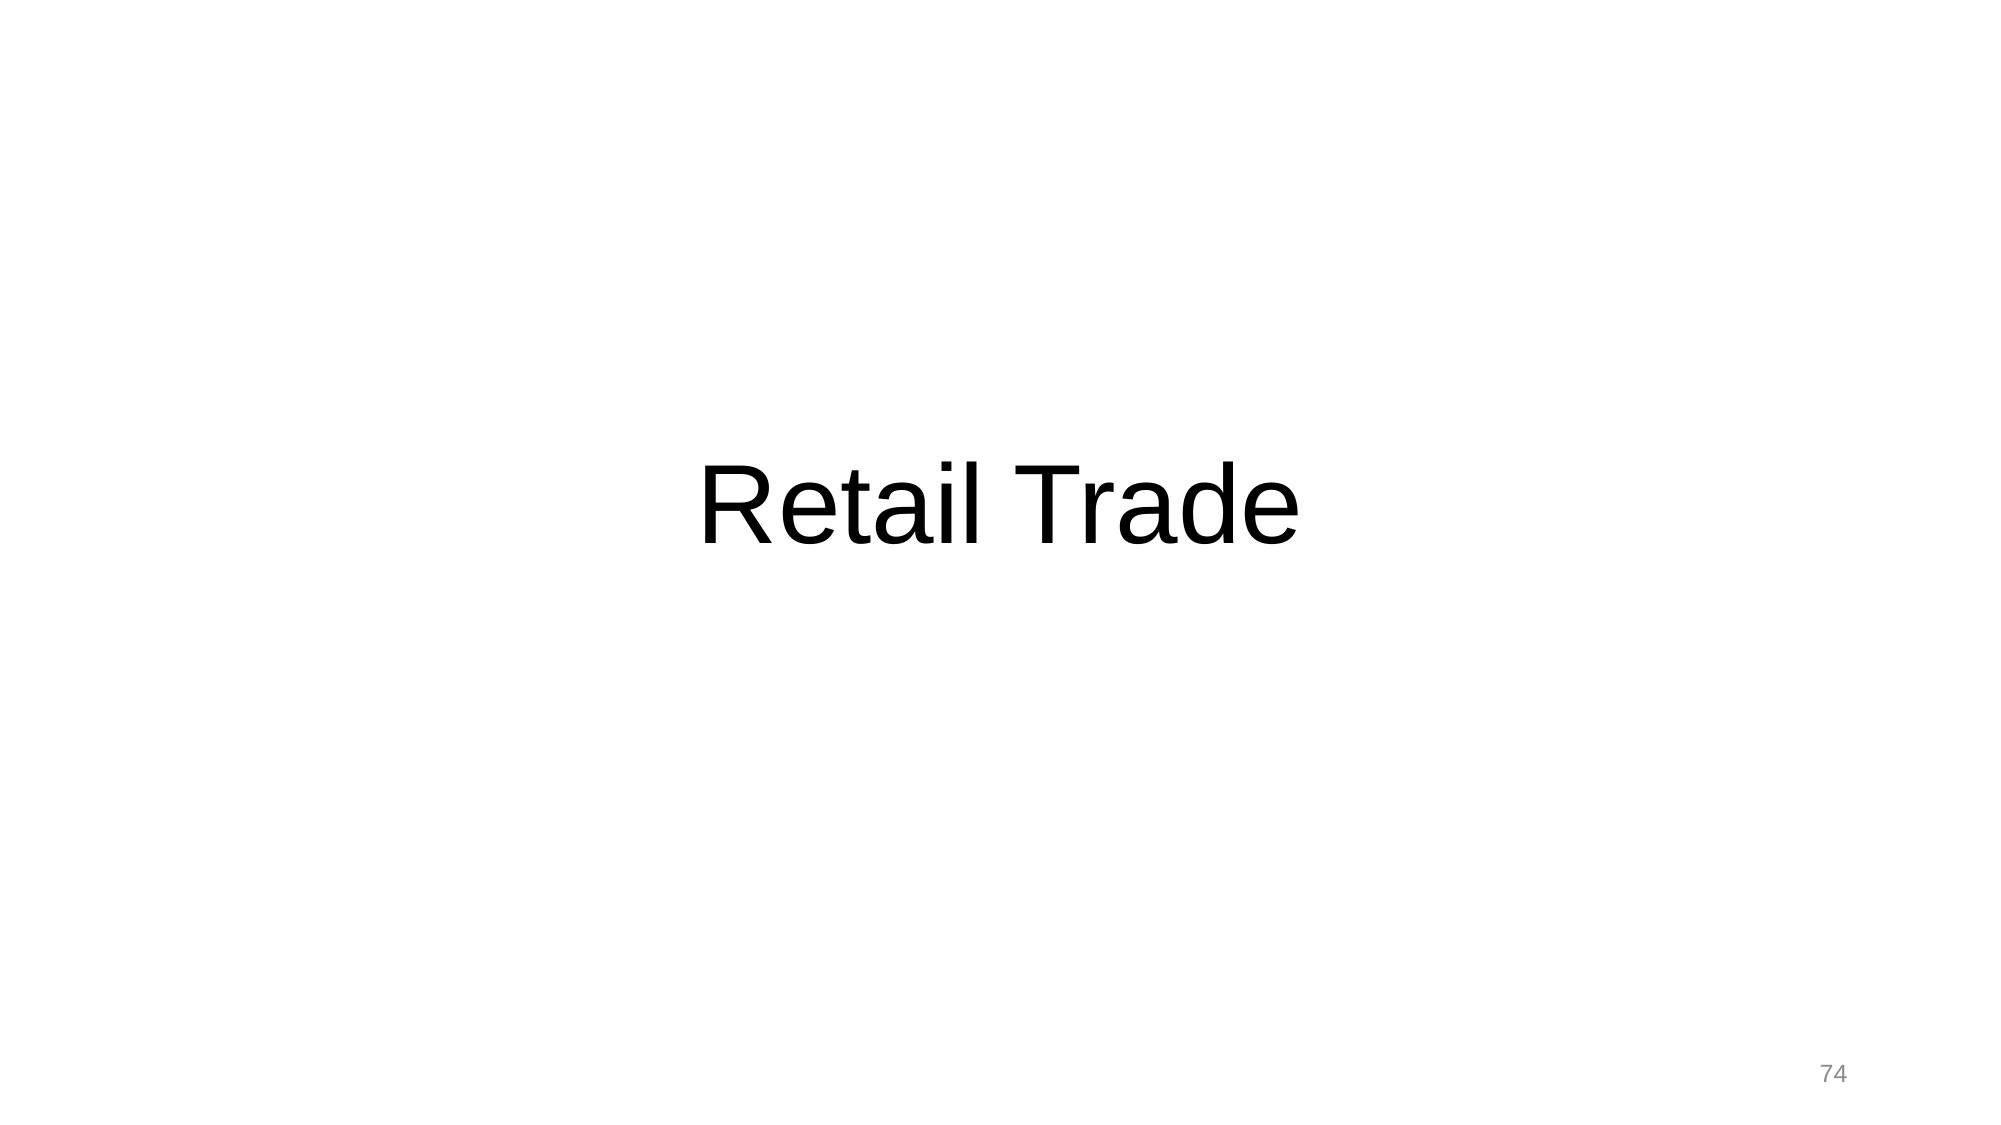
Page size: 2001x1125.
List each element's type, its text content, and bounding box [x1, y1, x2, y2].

slide_number 74 [1412, 1042, 1863, 1103]
title Retail Trade [249, 184, 1750, 576]
